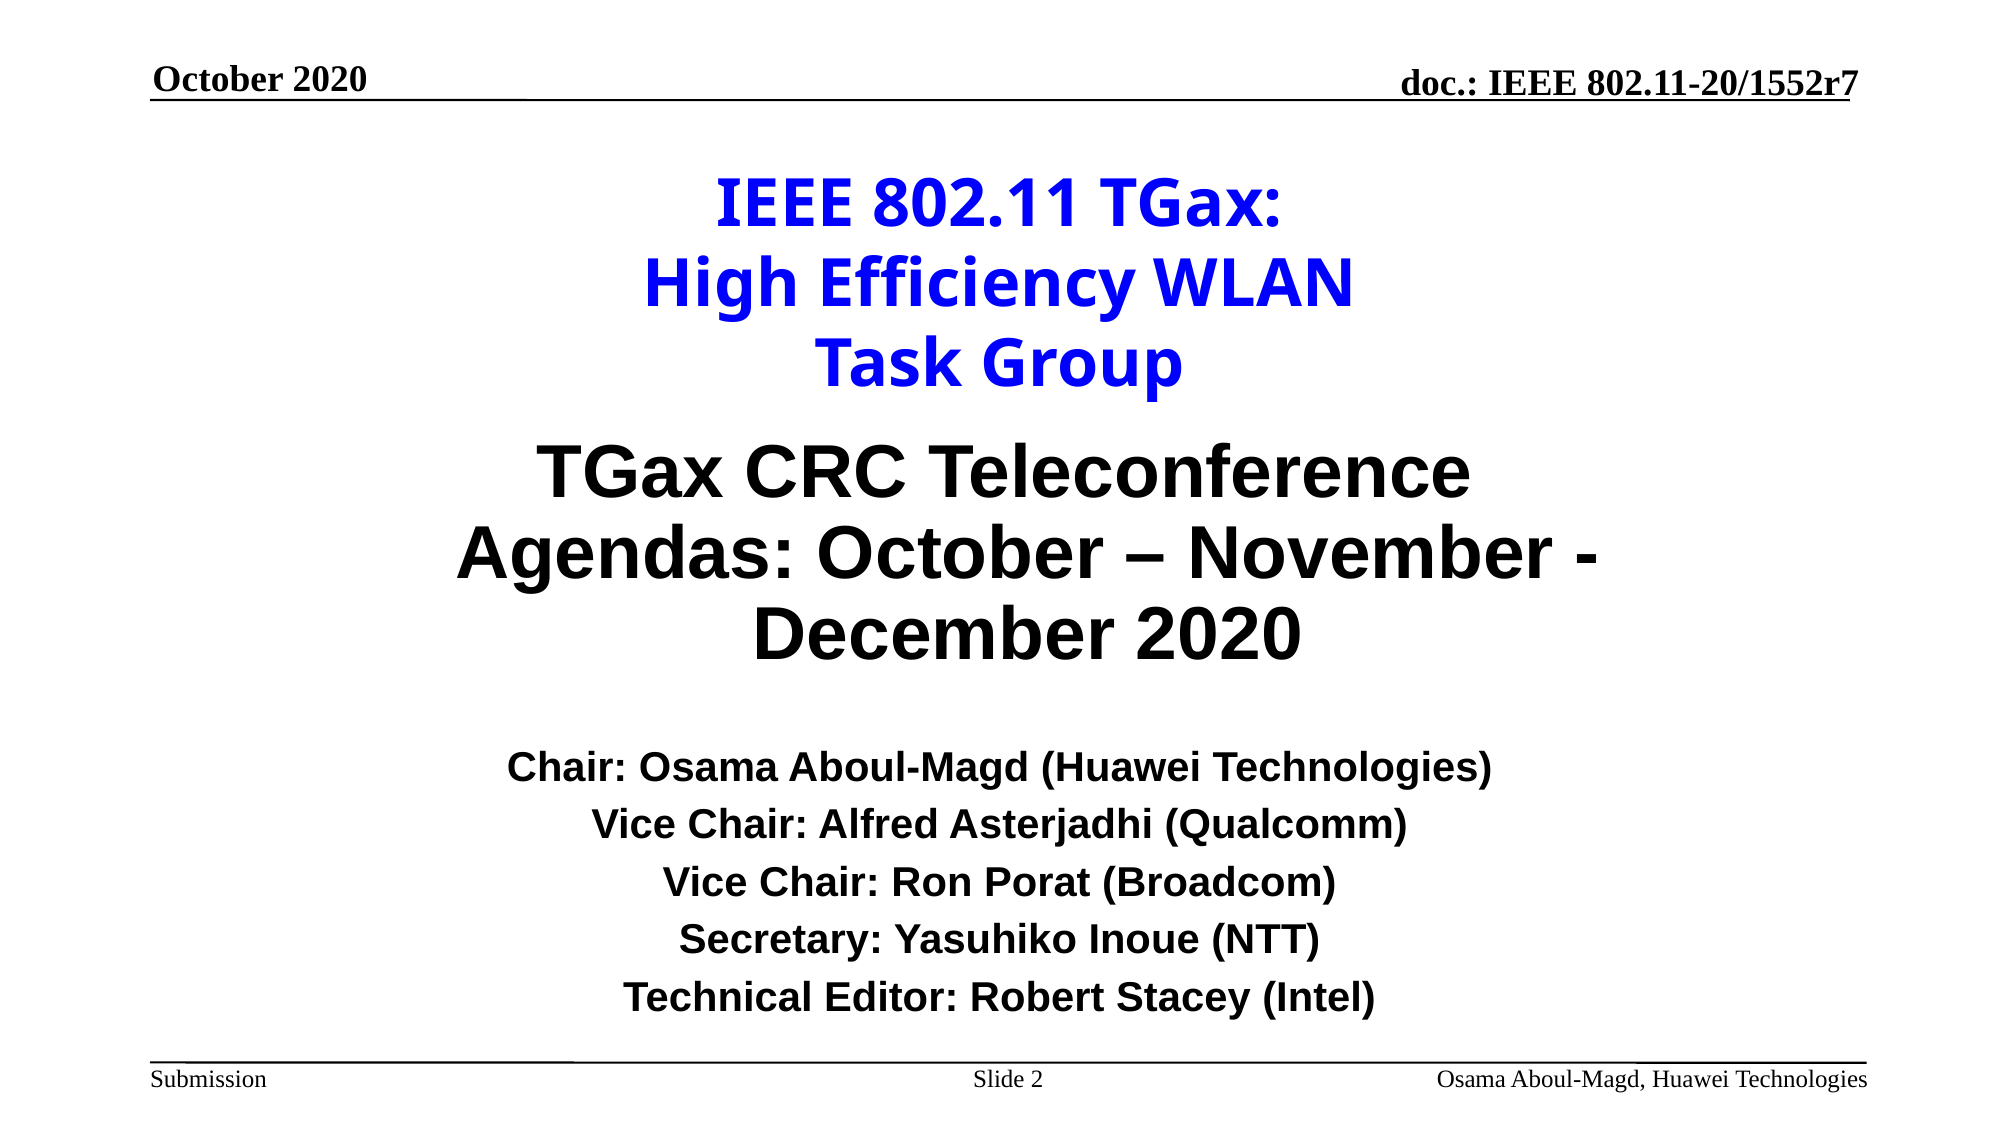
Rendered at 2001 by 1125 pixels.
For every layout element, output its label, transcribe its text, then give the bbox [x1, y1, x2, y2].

slide_number Slide 2 [950, 1061, 1067, 1123]
list TGax CRC Teleconference Agendas: October – November - December 2020 Chair: Osama Aboul-Magd (Huawei Technologies) Vice Chair: Alfred Asterjadhi (Qualcomm) Vice Chair: Ron Porat (Broadcom) Secretary: Yasuhiko Inoue (NTT) Technical Editor: Robert Stacey (Intel) [362, 424, 1638, 913]
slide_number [152, 54, 563, 100]
footer Osama Aboul-Magd, Huawei Technologies [1171, 1061, 1869, 1093]
title IEEE 802.11 TGax: High Efficiency WLAN Task Group [149, 112, 1850, 288]
